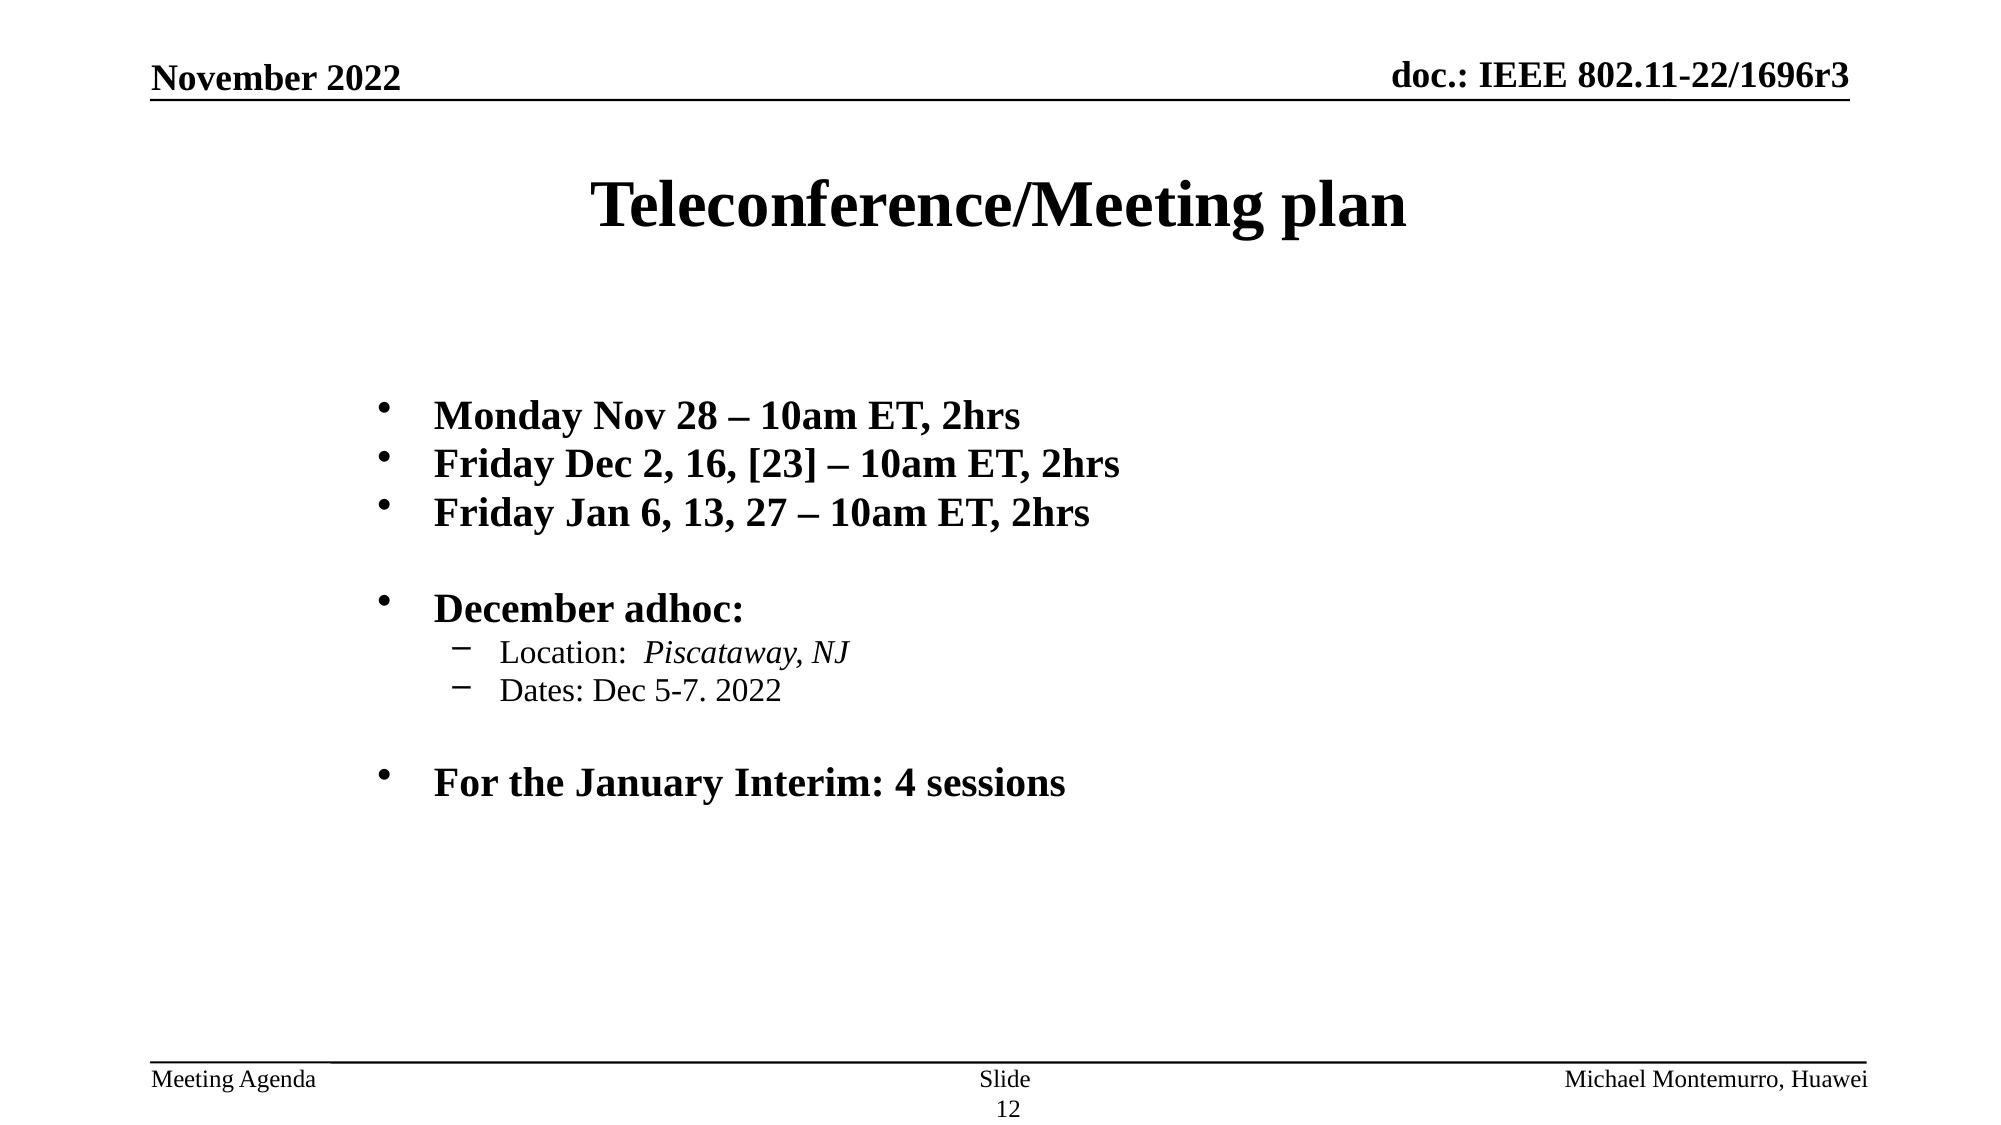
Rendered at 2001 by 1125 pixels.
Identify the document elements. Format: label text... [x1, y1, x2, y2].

title Teleconference/Meeting plan [150, 112, 1850, 288]
slide_number Slide 12 [972, 1061, 1045, 1093]
footer Michael Montemurro, Huawei [1266, 1061, 1869, 1093]
list Monday Nov 28 – 10am ET, 2hrs Friday Dec 2, 16, [23] – 10am ET, 2hrs Friday Jan 6, 13, 27 – 10am ET, 2hrs December adhoc: Location: Piscataway, NJ Dates: Dec 5-7. 2022 For the January Interim: 4 sessions [362, 331, 1638, 1007]
